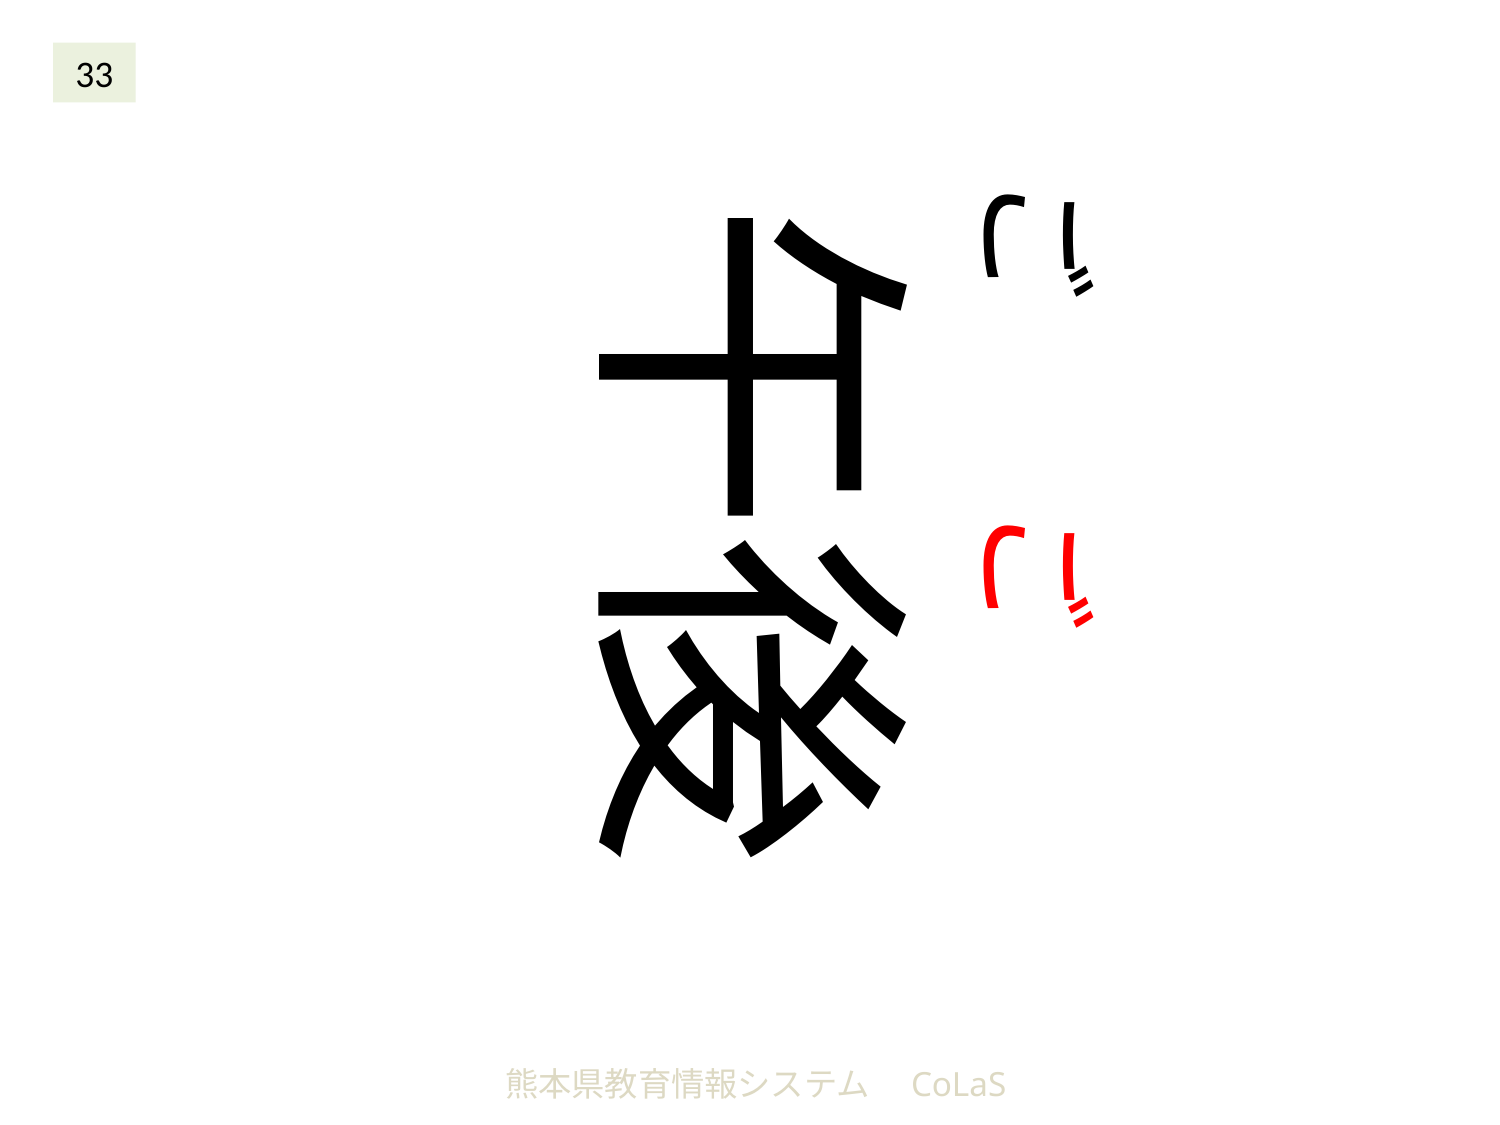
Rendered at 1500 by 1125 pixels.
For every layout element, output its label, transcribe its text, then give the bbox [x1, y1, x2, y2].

text_box ご [938, 160, 1121, 445]
text_box 33 [53, 42, 136, 103]
text_box ご [938, 491, 1121, 776]
text_box 午後 [532, 30, 967, 1118]
